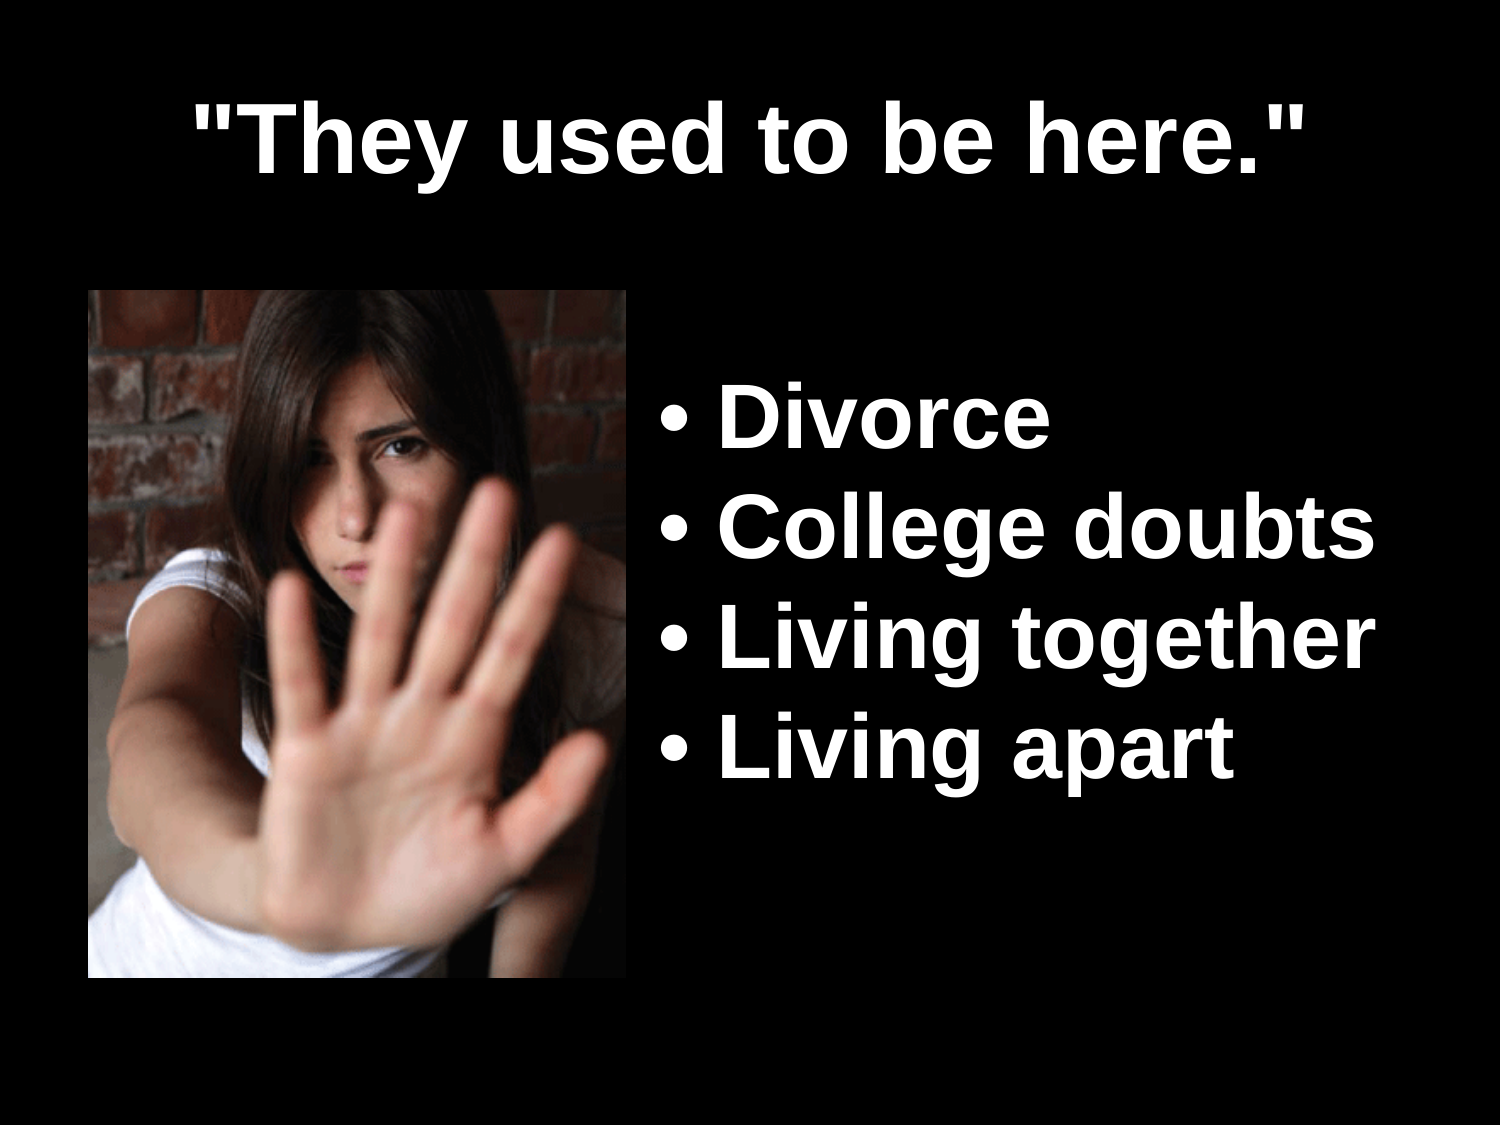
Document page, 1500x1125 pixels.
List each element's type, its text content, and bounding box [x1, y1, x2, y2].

picture [88, 290, 627, 978]
title "They used to be here." [0, 0, 1500, 268]
text_box • Divorce • College doubts • Living together • Living apart [643, 349, 1496, 1012]
